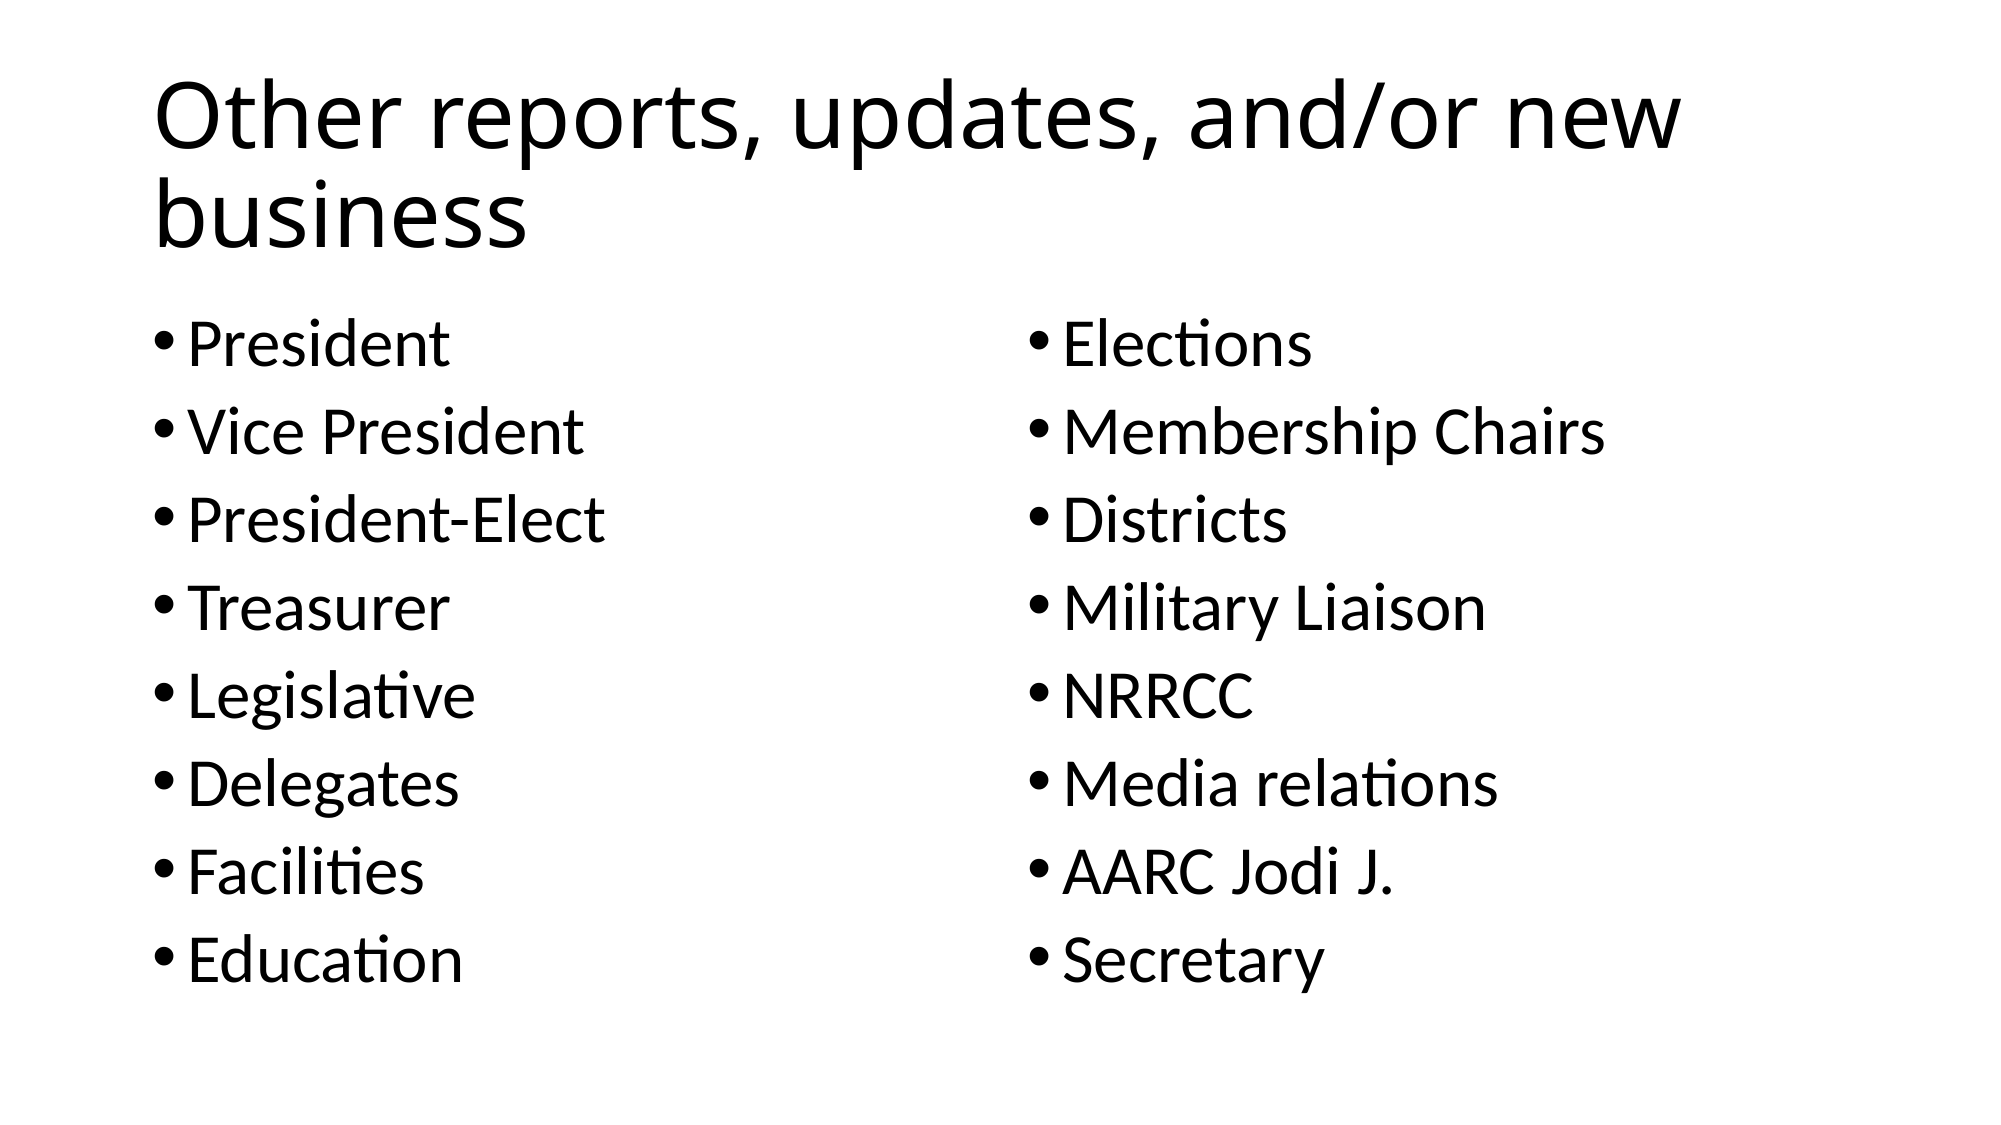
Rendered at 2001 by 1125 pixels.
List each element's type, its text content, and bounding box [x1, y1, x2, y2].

list Elections Membership Chairs Districts Military Liaison NRRCC Media relations AARC Jodi J. Secretary [1012, 299, 1863, 1014]
list President Vice President President-Elect Treasurer Legislative Delegates Facilities Education [137, 299, 988, 1014]
title Other reports, updates, and/or new business [137, 59, 1863, 278]
